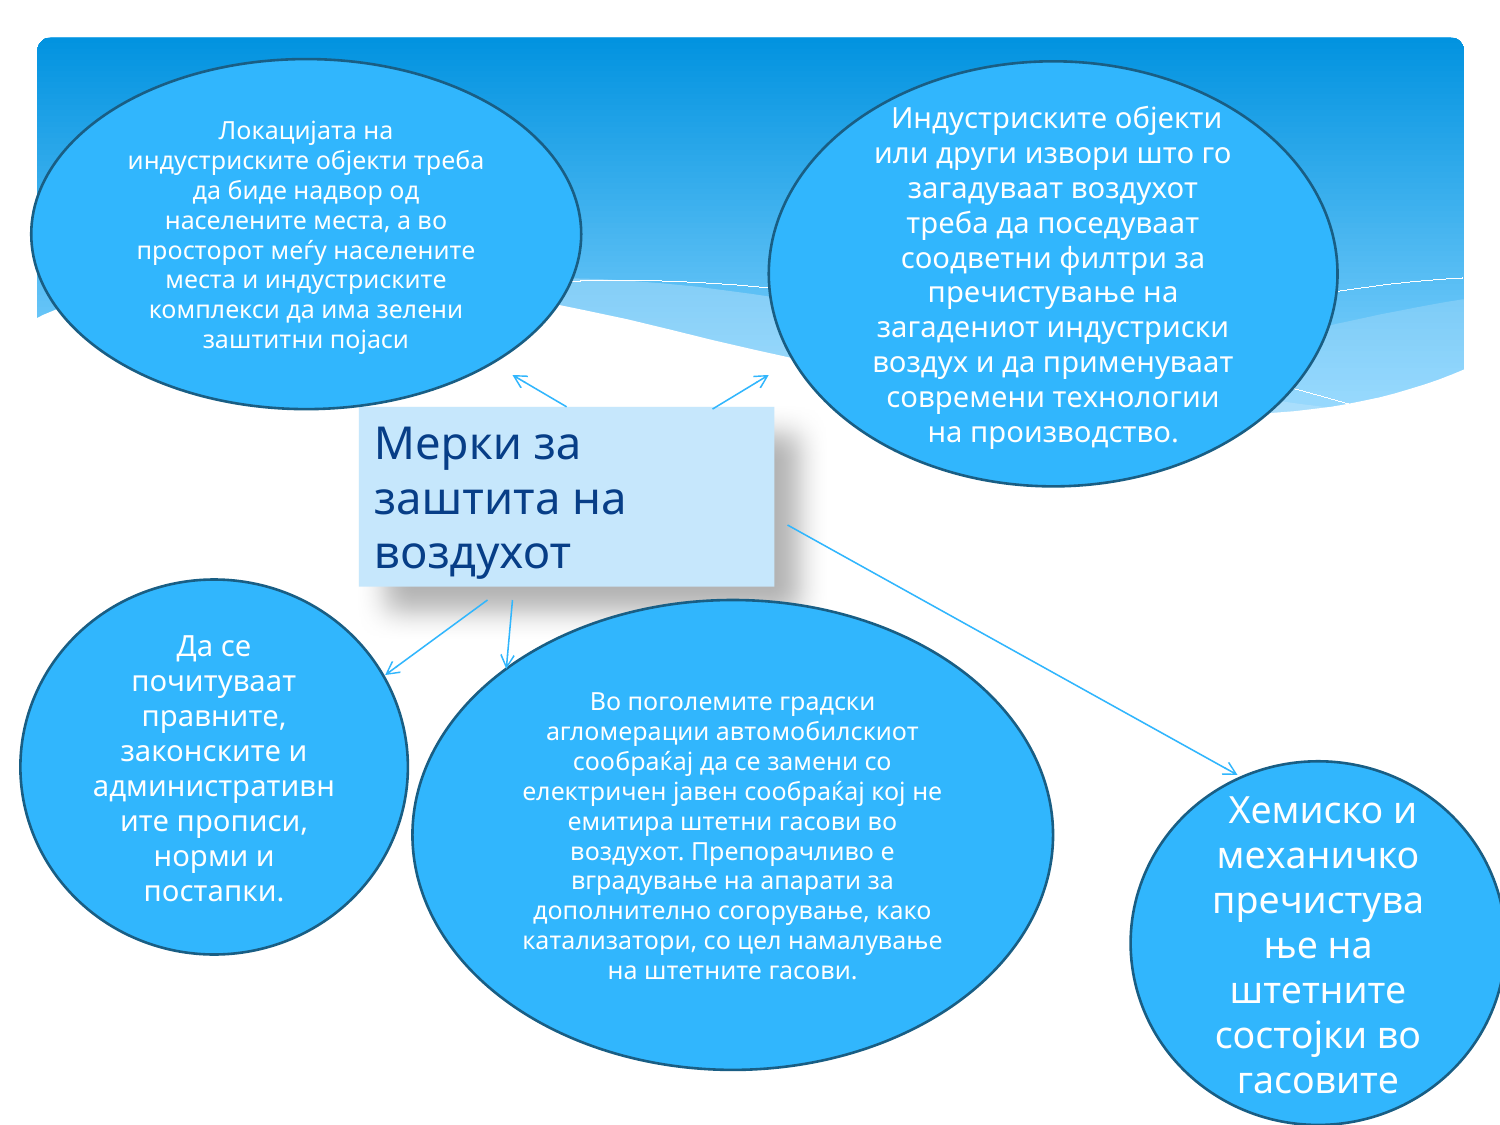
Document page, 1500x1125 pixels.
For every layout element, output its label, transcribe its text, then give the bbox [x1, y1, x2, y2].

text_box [384, 599, 488, 676]
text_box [512, 374, 567, 408]
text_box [506, 599, 513, 670]
list Мерки за заштита на воздухот [358, 406, 775, 587]
text_box Хемиско и механичко пречистување на штетните состојки во гасовите [1129, 759, 1500, 1125]
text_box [712, 374, 769, 410]
text_box Во поголемите градски агломерации автомобилскиот сообраќај да се замени со електричен јавен сообраќај кој не емитира штетни гасови во воздухот. Препорачливо е вградување на апарати за дополнително согорување, како катализатори, со цел намалување на штетните гасови. [411, 598, 1055, 1072]
text_box Индустриските објекти или други извори што го загадуваат воздухот треба да поседуваат соодветни филтри за пречистување на загадениот индустриски воздух и да применуваат современи технологии на производство. [767, 60, 1339, 488]
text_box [787, 524, 1238, 776]
text_box Локацијата на индустриските објекти треба да биде надвор од населените места, а во просторот меѓу населените места и индустриските комплекси да има зелени заштитни појаси [29, 57, 583, 411]
text_box Да се почитуваат правните, законските и административните прописи, норми и постапки. [19, 578, 410, 956]
